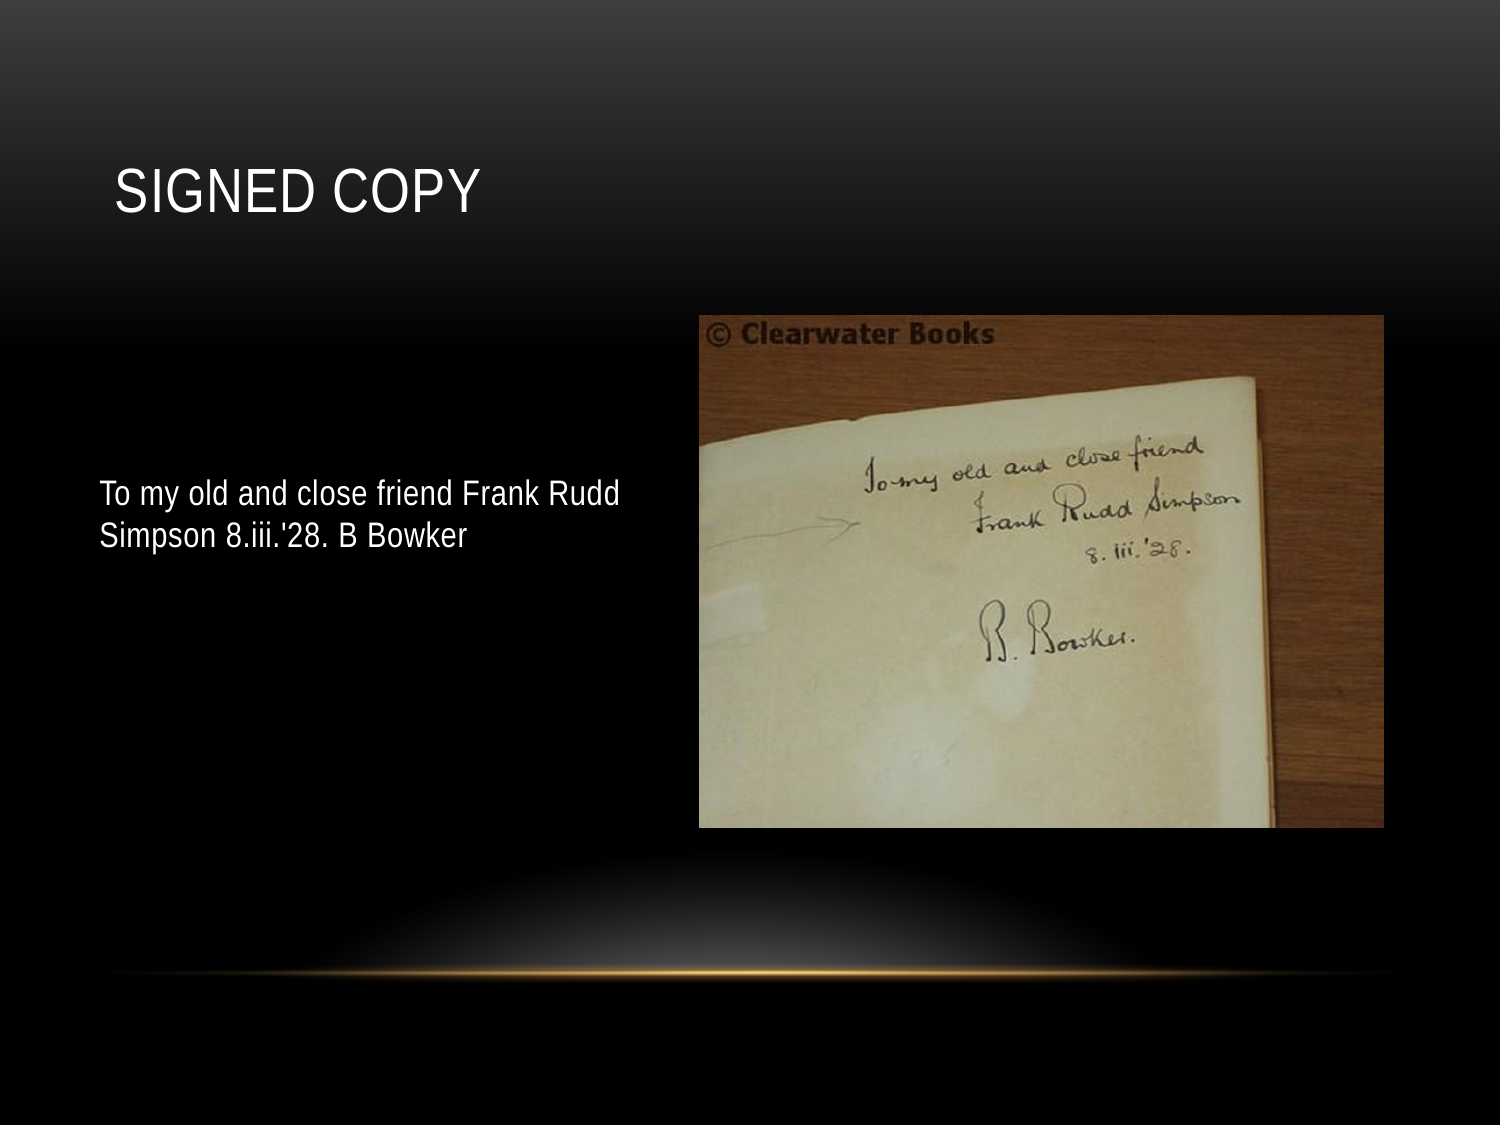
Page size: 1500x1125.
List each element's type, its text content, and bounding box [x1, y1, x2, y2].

picture [0, 0, 1500, 1125]
list To my old and close friend Frank Rudd Simpson 8.iii.'28. B Bowker [84, 462, 693, 625]
title Signed copy [99, 45, 1400, 233]
